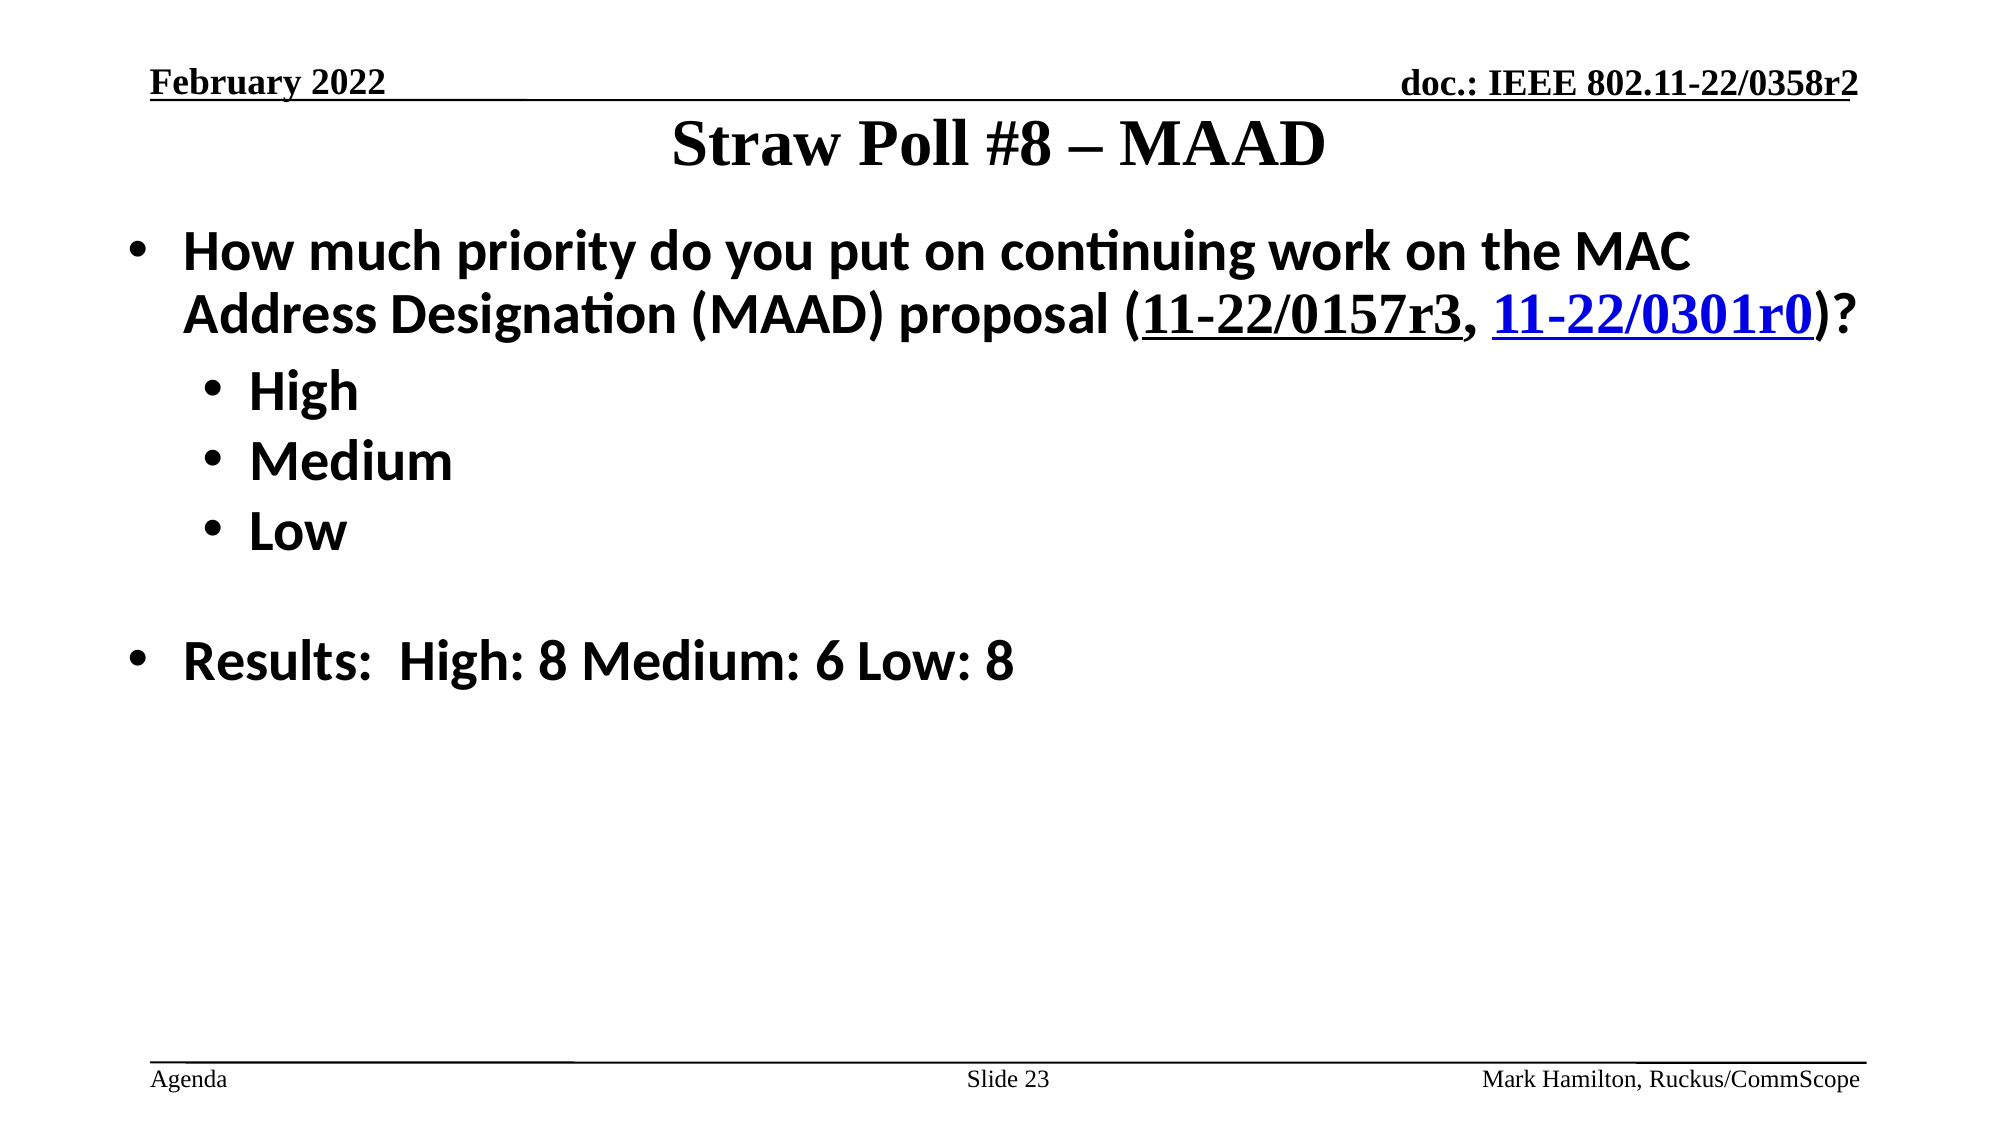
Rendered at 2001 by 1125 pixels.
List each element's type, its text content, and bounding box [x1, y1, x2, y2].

title Straw Poll #8 – MAAD [149, 112, 1850, 166]
slide_number Slide 23 [950, 1061, 1067, 1123]
list How much priority do you put on continuing work on the MAC Address Designation (MAAD) proposal (11-22/0157r3, 11-22/0301r0)? High Medium Low Results: High: 8 Medium: 6 Low: 8 [112, 212, 1876, 1063]
